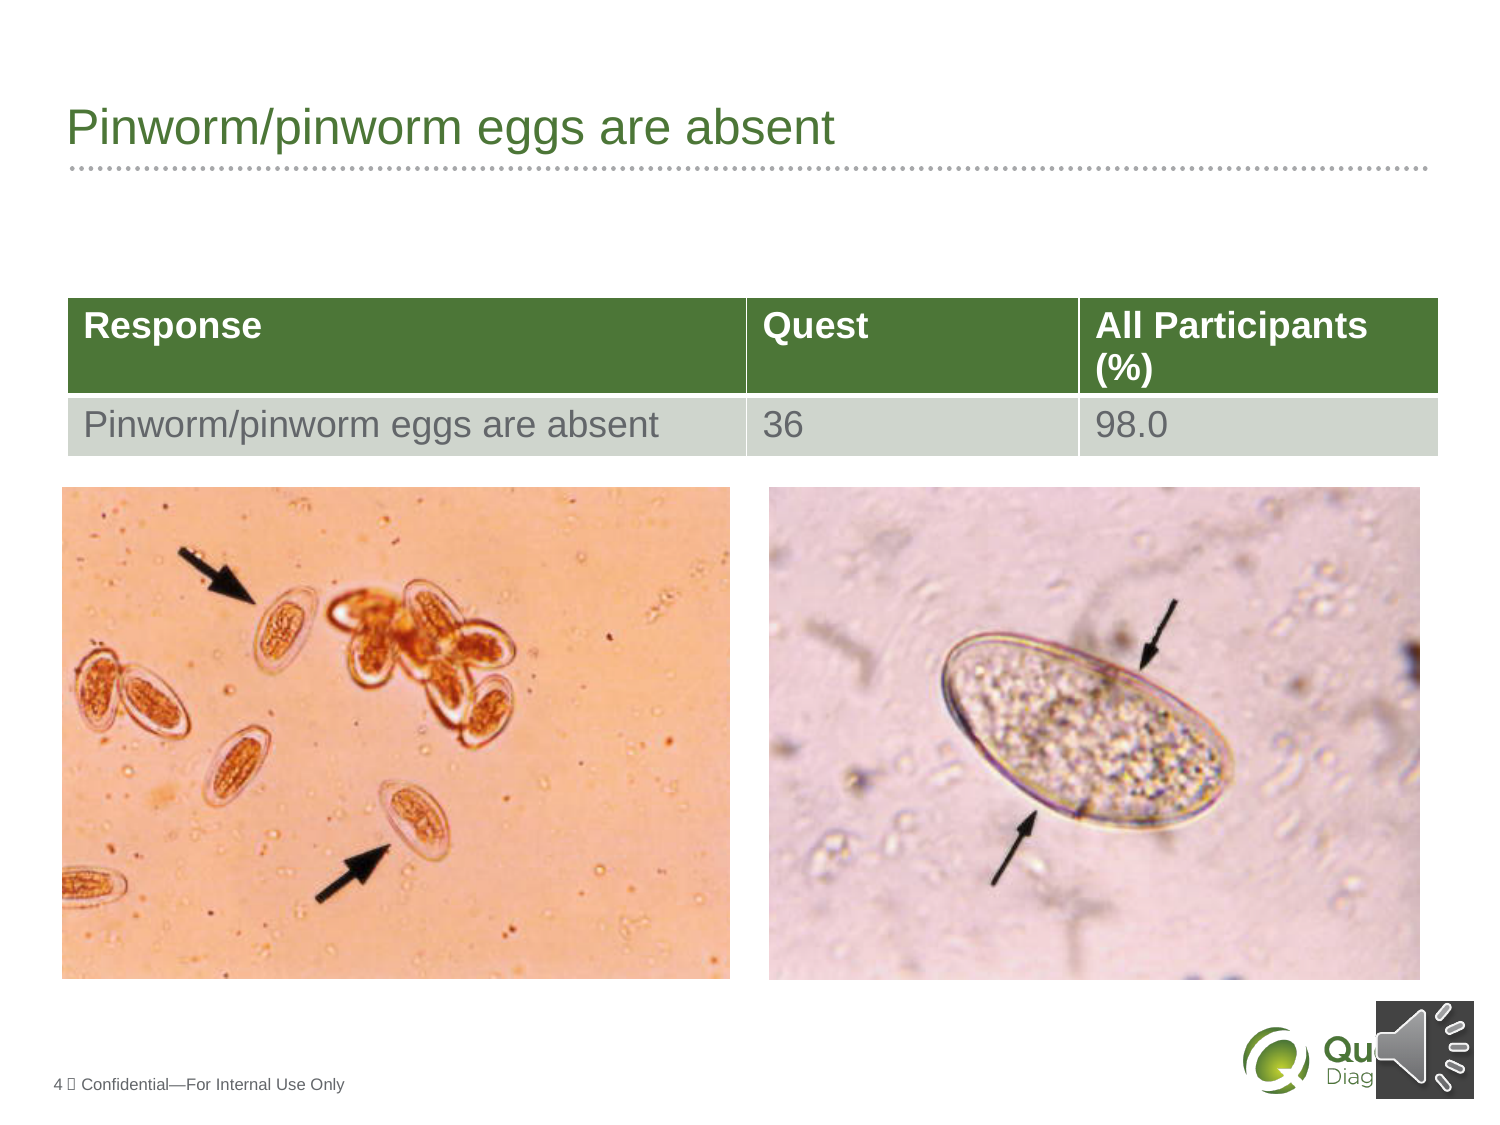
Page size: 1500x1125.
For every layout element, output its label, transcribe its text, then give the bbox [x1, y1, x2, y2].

table_header Response [68, 298, 746, 393]
picture [1243, 999, 1476, 1101]
table_cell 36 [747, 398, 1078, 456]
picture [62, 487, 730, 979]
picture [768, 487, 1420, 980]
table_header Quest [747, 298, 1078, 393]
table_cell 98.0 [1080, 398, 1438, 456]
table_header All Participants (%) [1080, 298, 1438, 393]
table_cell Pinworm/pinworm eggs are absent [68, 398, 746, 456]
title Pinworm/pinworm eggs are absent [50, 19, 1438, 164]
